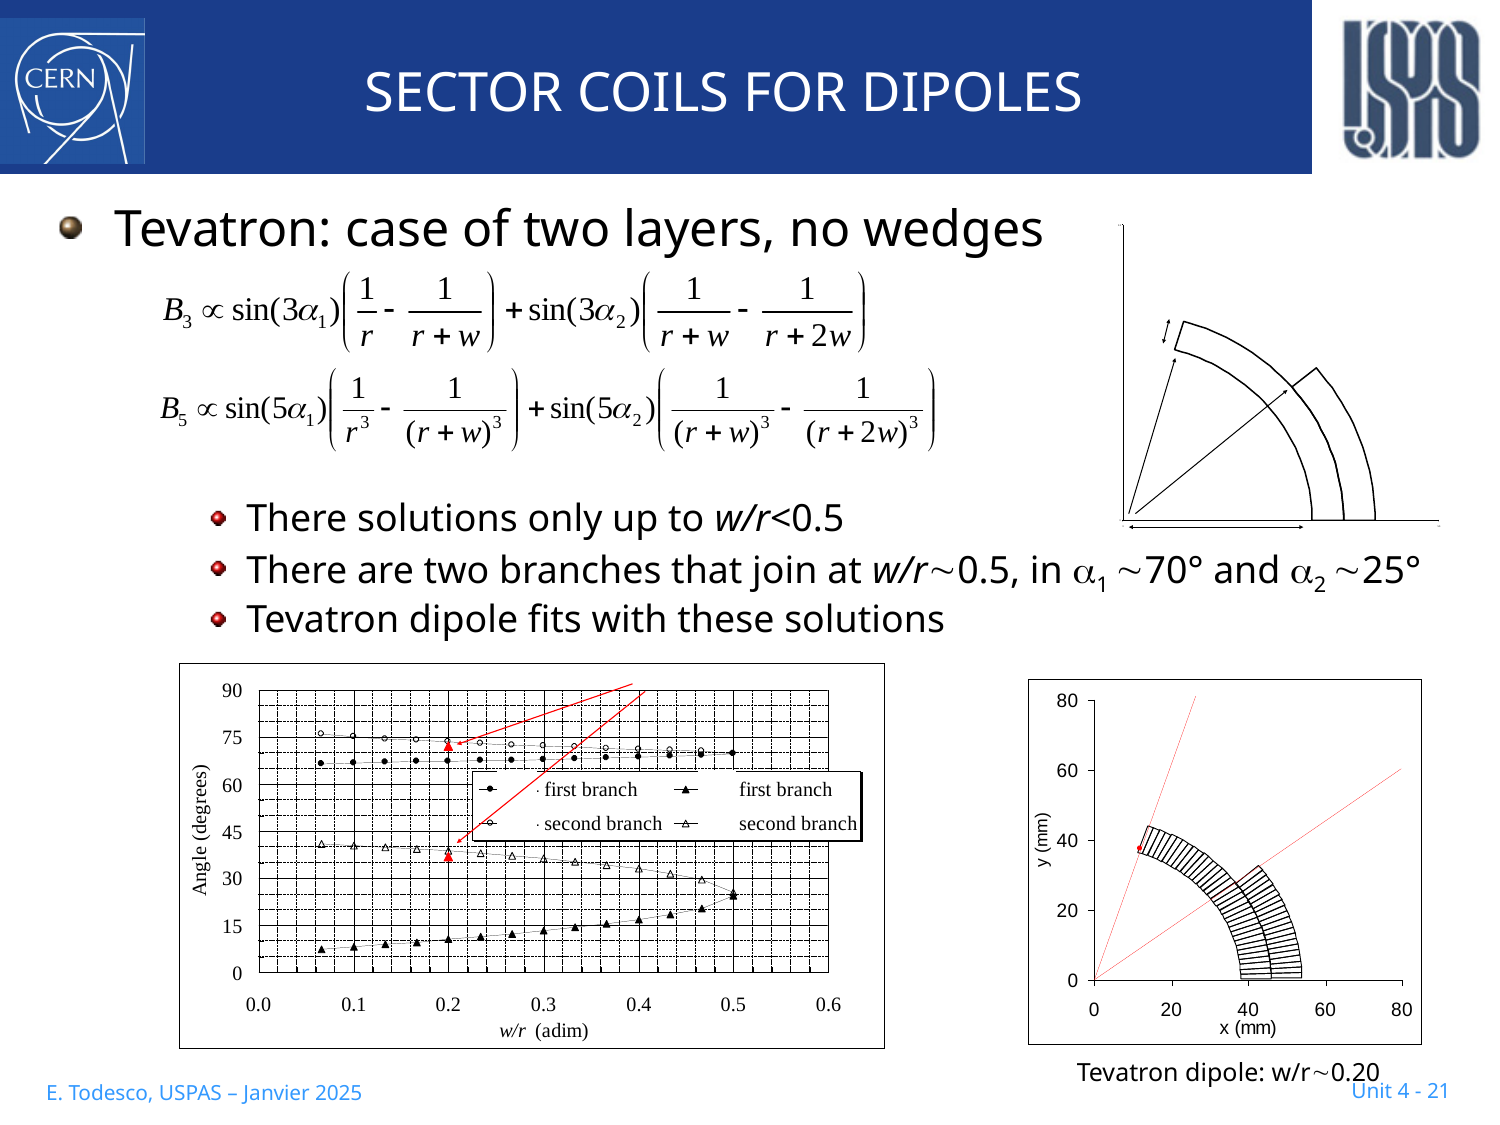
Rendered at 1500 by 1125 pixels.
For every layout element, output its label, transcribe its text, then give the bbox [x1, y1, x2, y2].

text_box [154, 363, 943, 459]
title SECTOR COILS FOR DIPOLES [143, 15, 1305, 165]
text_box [156, 264, 876, 360]
picture [208, 609, 226, 627]
picture [208, 558, 226, 576]
picture [208, 508, 226, 526]
slide_number Unit 4 - 21 [842, 1070, 1466, 1125]
text_box Tevatron dipole: w/r0.20 [1062, 1059, 1396, 1070]
picture [175, 659, 890, 1053]
picture [1105, 209, 1452, 542]
picture [58, 215, 82, 239]
list Tevatron: case of two layers, no wedges There solutions only up to w/r<0.5 There are two branches that join at w/r0.5, in 1 70° and 2 25° Tevatron dipole fits with these solutions [43, 195, 1468, 546]
picture [1312, 1, 1500, 175]
list Tevatron: case of two layers, no wedges There solutions only up to w/r<0.5 There are two branches that join at w/r0.5, in 1 70° and 2 25° Tevatron dipole fits with these solutions [43, 547, 1468, 1055]
picture [0, 18, 143, 164]
picture [1023, 674, 1428, 1050]
